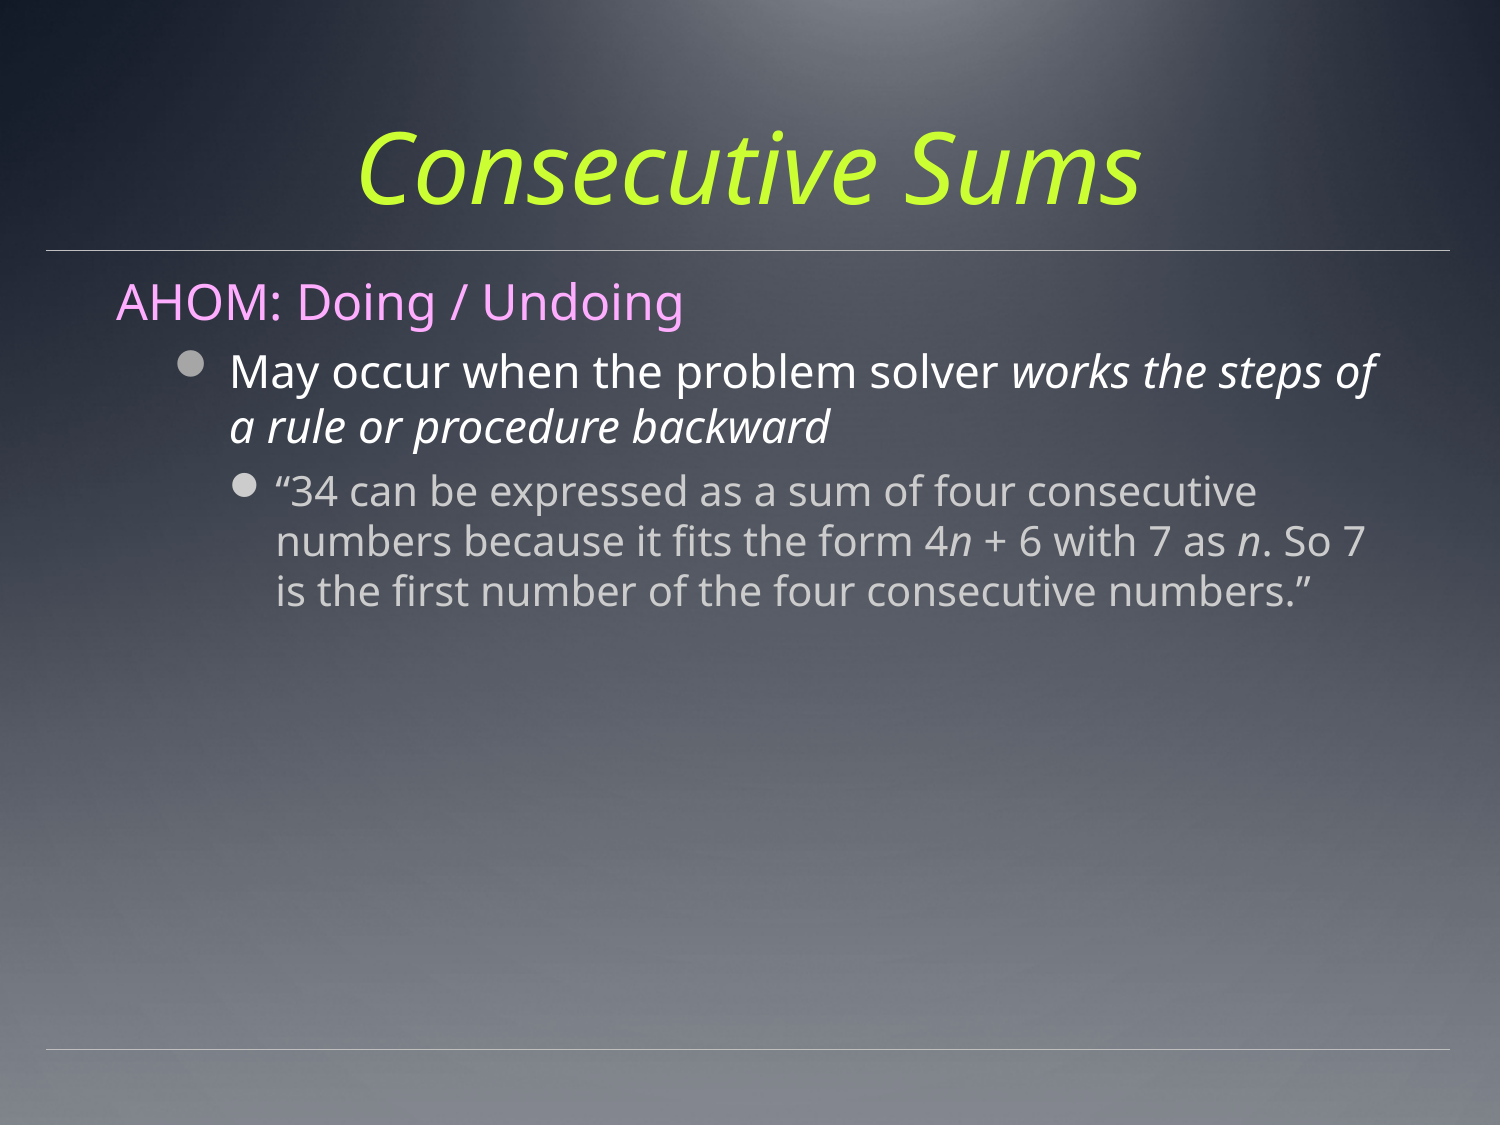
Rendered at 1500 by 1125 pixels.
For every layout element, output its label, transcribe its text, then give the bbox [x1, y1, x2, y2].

list AHOM: Doing / Undoing May occur when the problem solver works the steps of a rule or procedure backward “34 can be expressed as a sum of four consecutive numbers because it fits the form 4n + 6 with 7 as n. So 7 is the first number of the four consecutive numbers.” [101, 262, 1394, 1024]
title Consecutive Sums [105, 17, 1394, 233]
